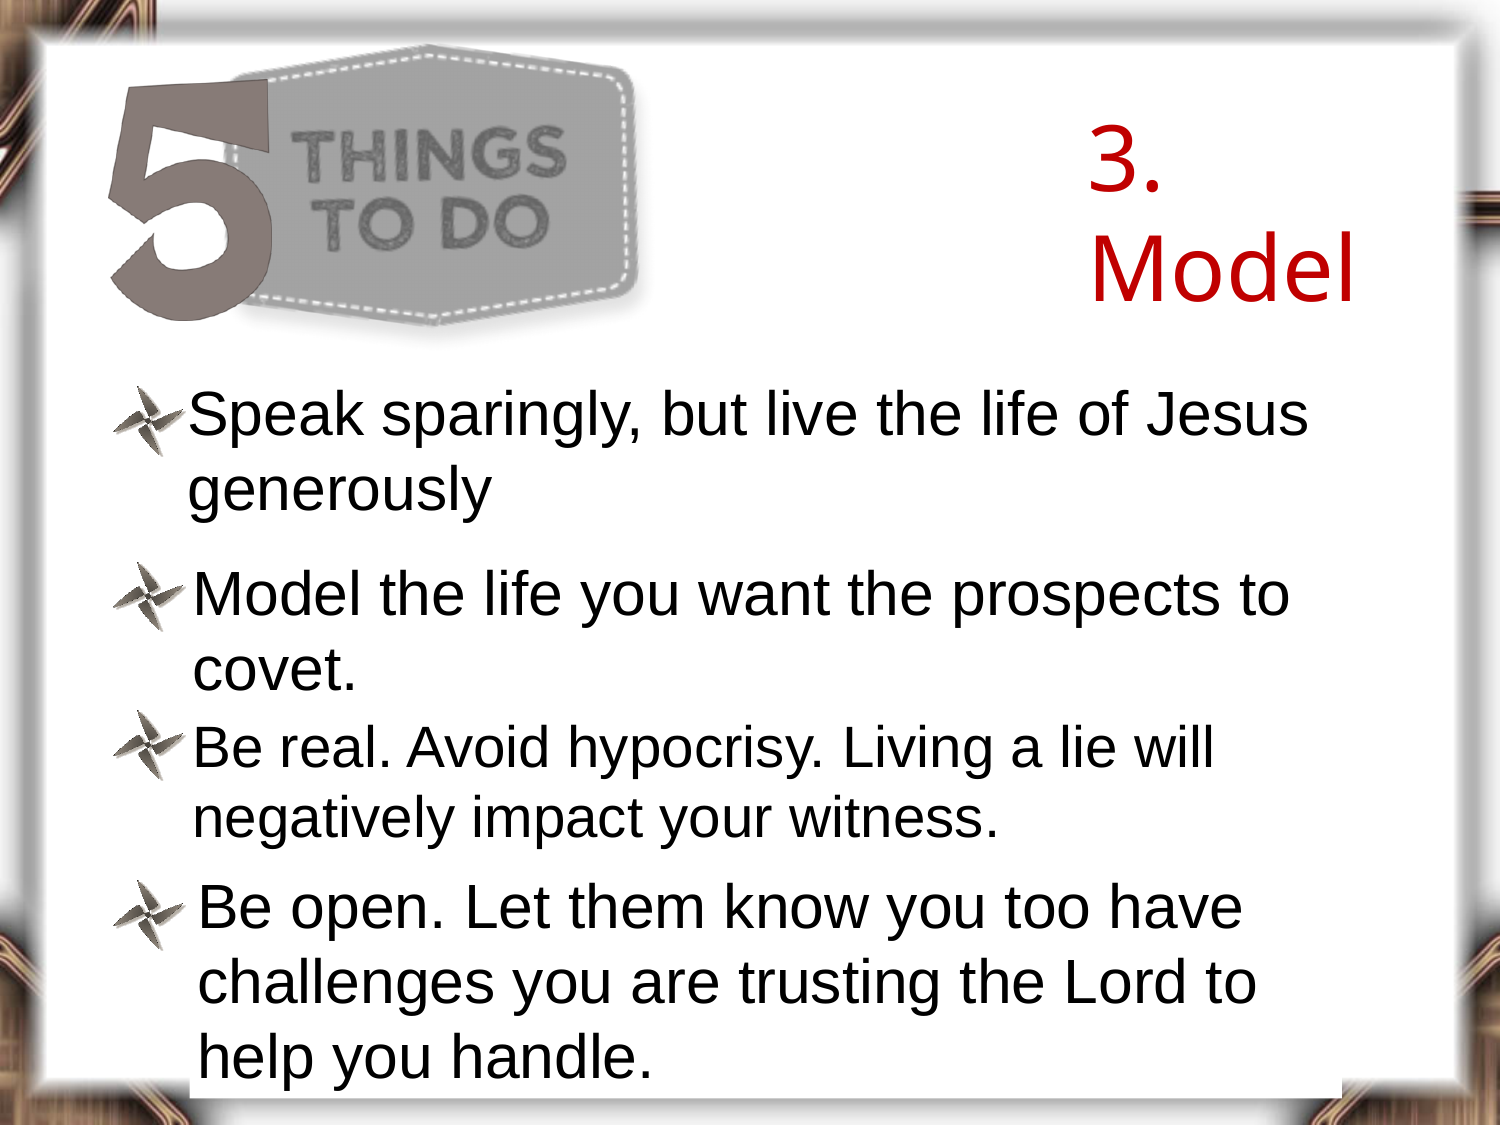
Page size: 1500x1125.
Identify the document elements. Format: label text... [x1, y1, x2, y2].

text_box Be open. Let them know you too have challenges you are trusting the Lord to help you handle. [188, 856, 1344, 1100]
text_box 3. Model [1078, 90, 1407, 329]
text_box Be real. Avoid hypocrisy. Living a lie will negatively impact your witness. [183, 700, 1435, 859]
picture [0, 0, 1500, 1125]
text_box Speak sparingly, but live the life of Jesus generously [178, 363, 1344, 532]
text_box Model the life you want the prospects to covet. [183, 543, 1323, 700]
